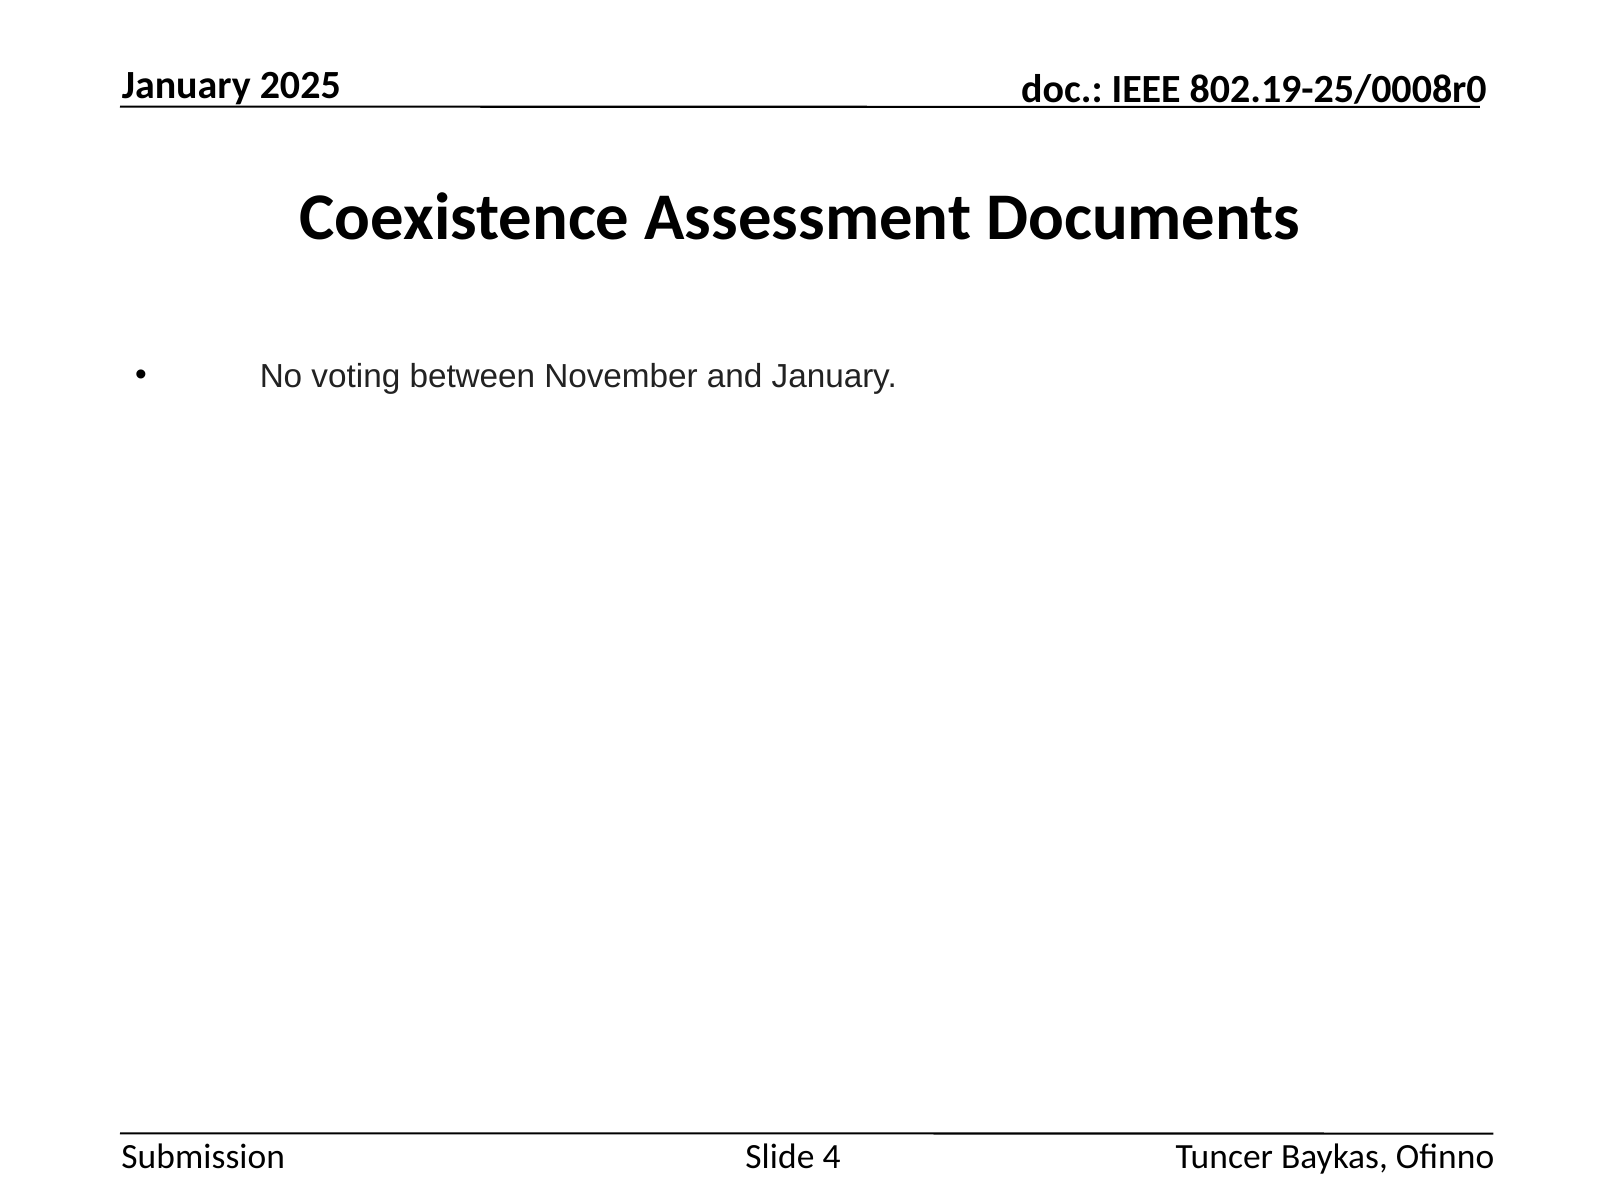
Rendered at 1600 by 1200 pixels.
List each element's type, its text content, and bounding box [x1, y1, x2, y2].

footer Tuncer Baykas, Ofinno [937, 1132, 1495, 1174]
title Coexistence Assessment Documents [121, 119, 1480, 307]
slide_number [121, 58, 451, 107]
slide_number Slide 4 [733, 1132, 854, 1197]
list No voting between November and January. [119, 346, 1480, 1067]
